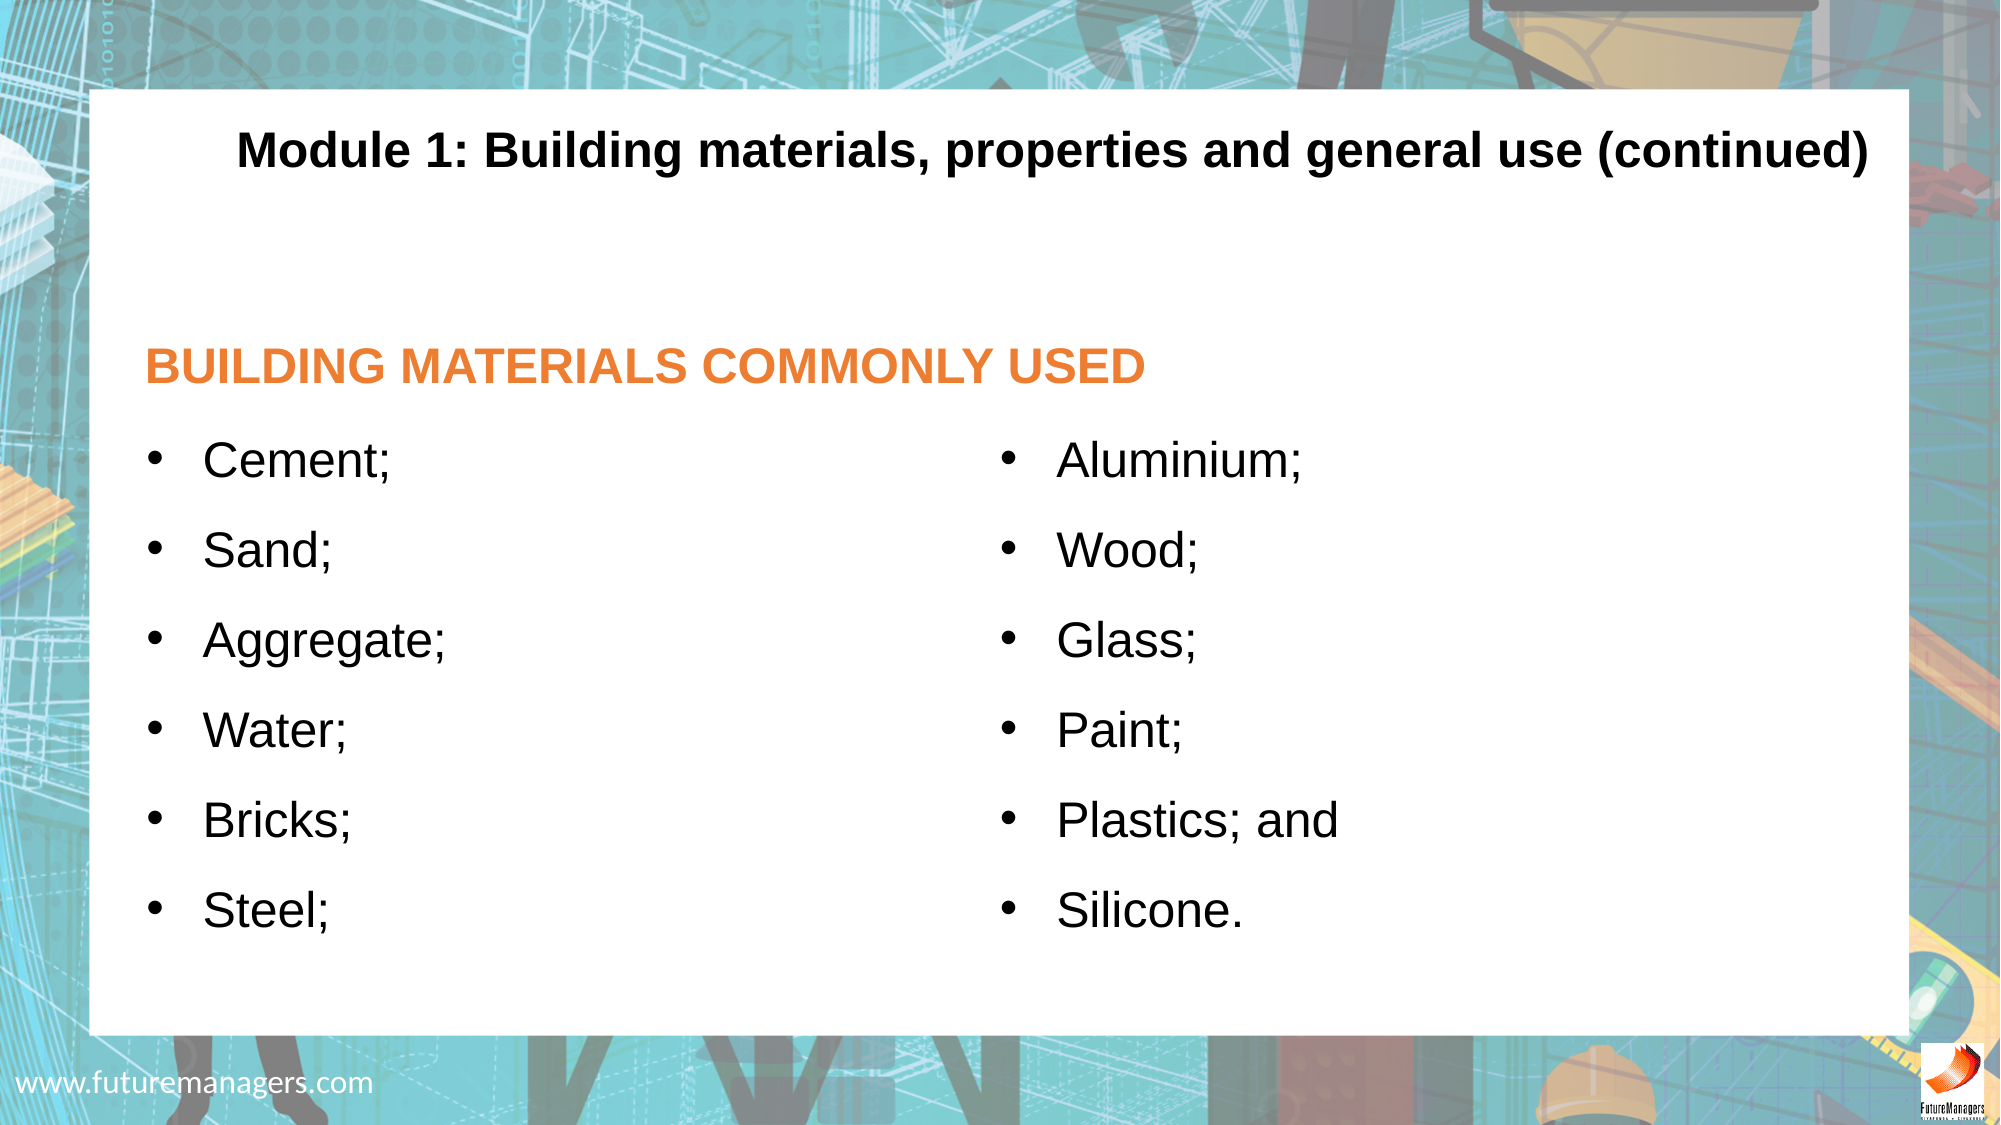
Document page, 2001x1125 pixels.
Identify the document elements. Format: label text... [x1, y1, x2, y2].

text_box Module 1: Building materials, properties and general use (continued) [109, 109, 1886, 185]
text_box [88, 88, 1910, 1037]
text_box BUILDING MATERIALS COMMONLY USED [130, 295, 1869, 401]
text_box www.futuremanagers.com [0, 1052, 1447, 1108]
text_box Cement; Sand; Aggregate; Water; Bricks; Steel; Aluminium; Wood; Glass; Paint; Plastics; and Silicone. [131, 390, 1869, 995]
picture [1921, 1043, 1984, 1120]
